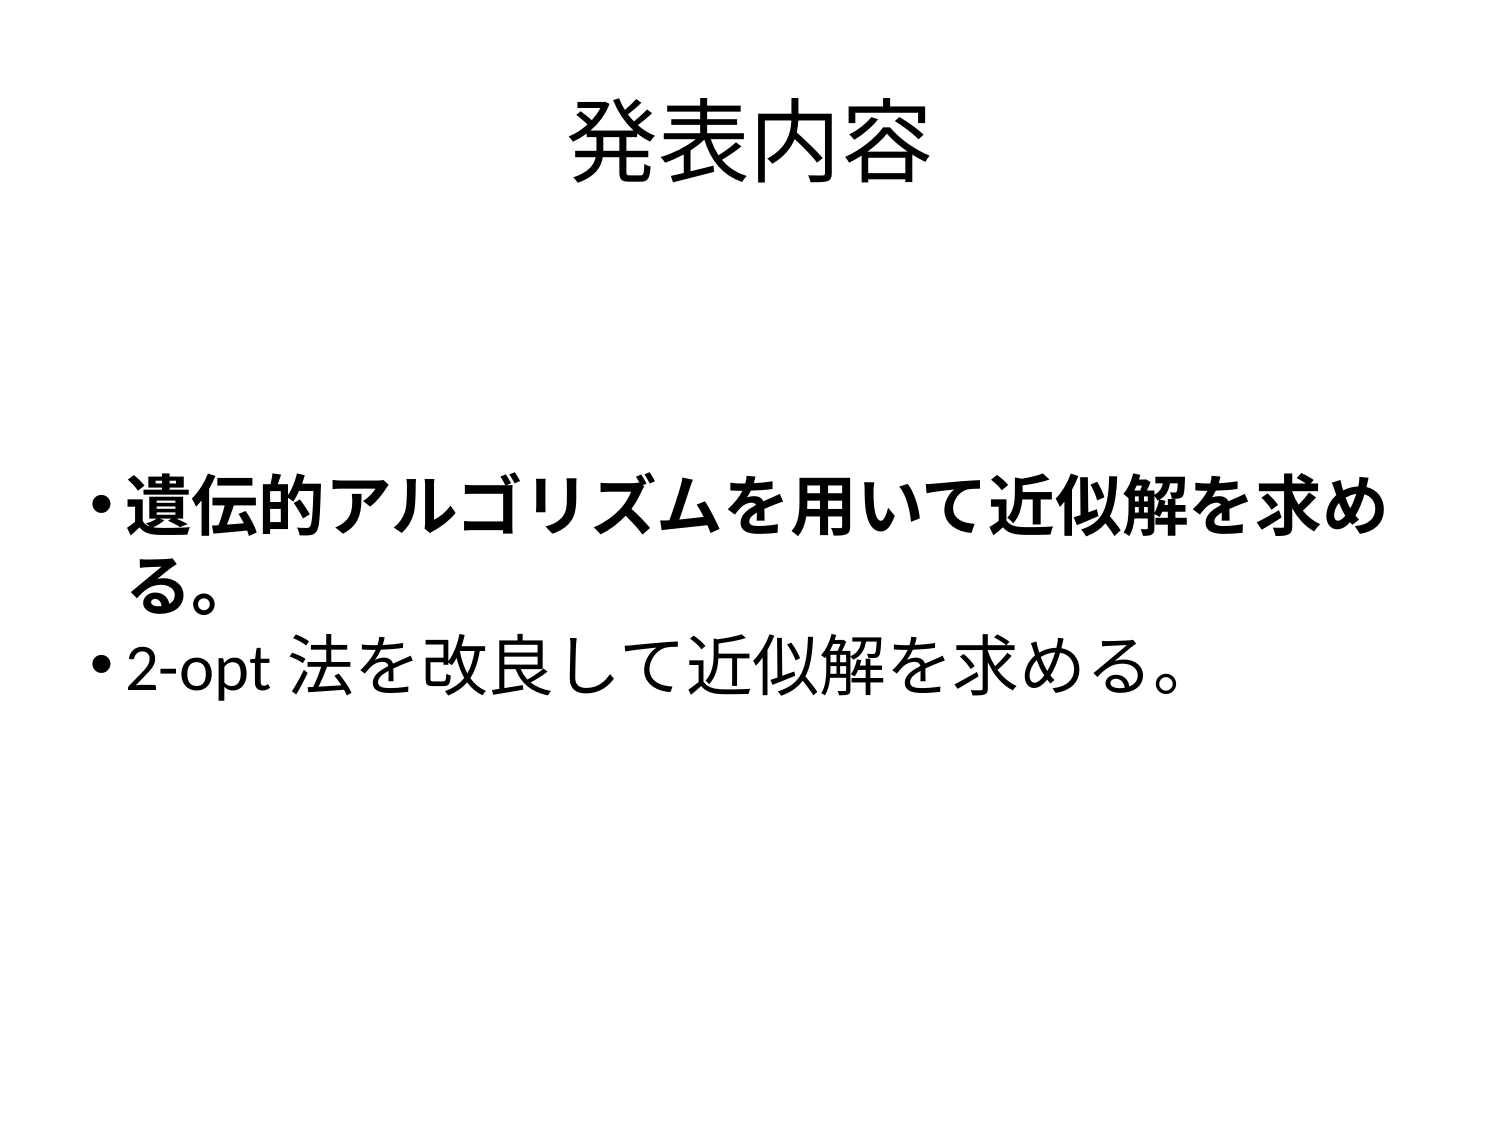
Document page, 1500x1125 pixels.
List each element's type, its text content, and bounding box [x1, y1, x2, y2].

text_box 遺伝的アルゴリズムを用いて近似解を求める。 2-opt法を改良して近似解を求める。 [75, 456, 1425, 1005]
text_box 発表内容 [75, 45, 1425, 233]
